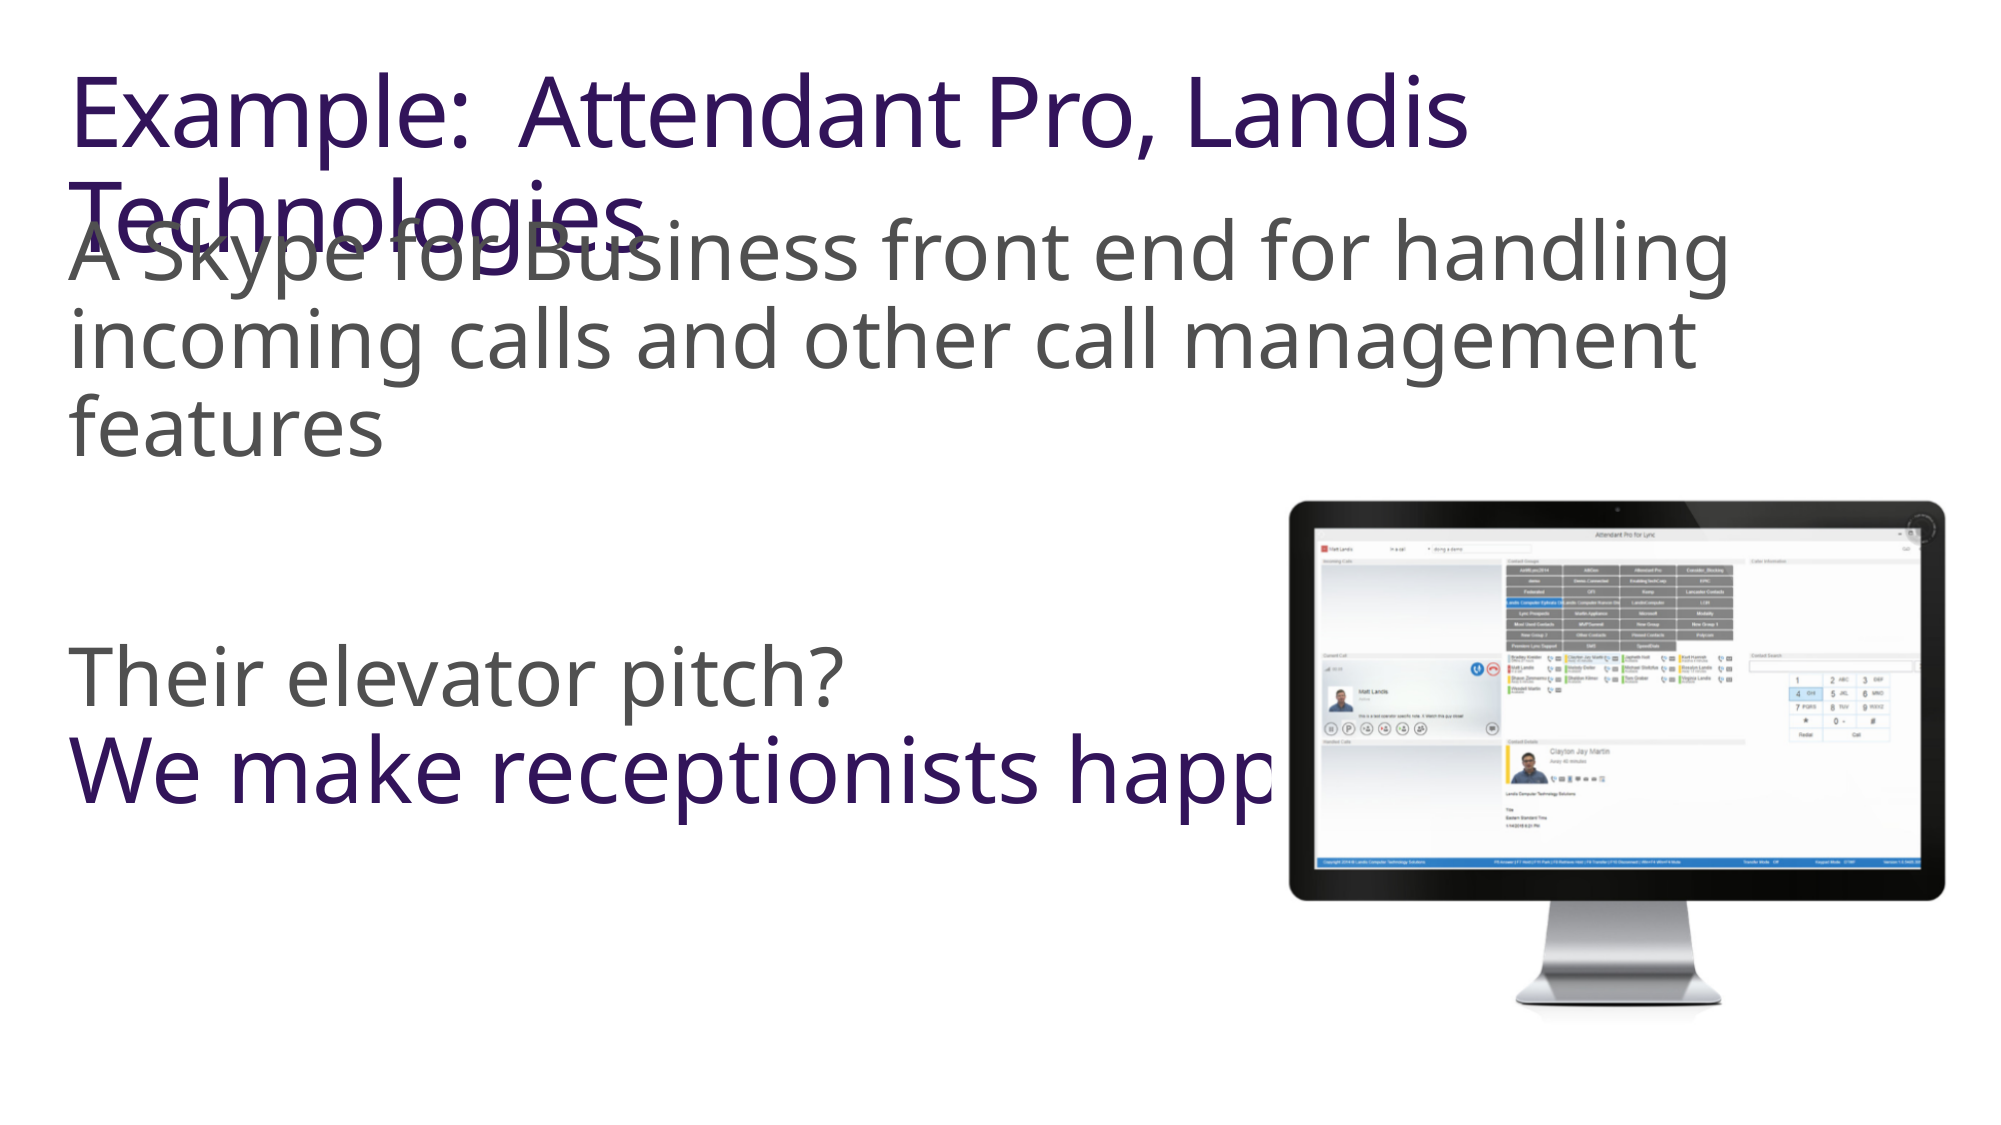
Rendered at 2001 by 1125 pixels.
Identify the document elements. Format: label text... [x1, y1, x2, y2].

list A Skype for Business front end for handling incoming calls and other call management features Their elevator pitch? We make receptionists happy [44, 195, 1956, 758]
picture [1271, 475, 1957, 1025]
title Example: Attendant Pro, Landis Technologies [44, 47, 1957, 196]
